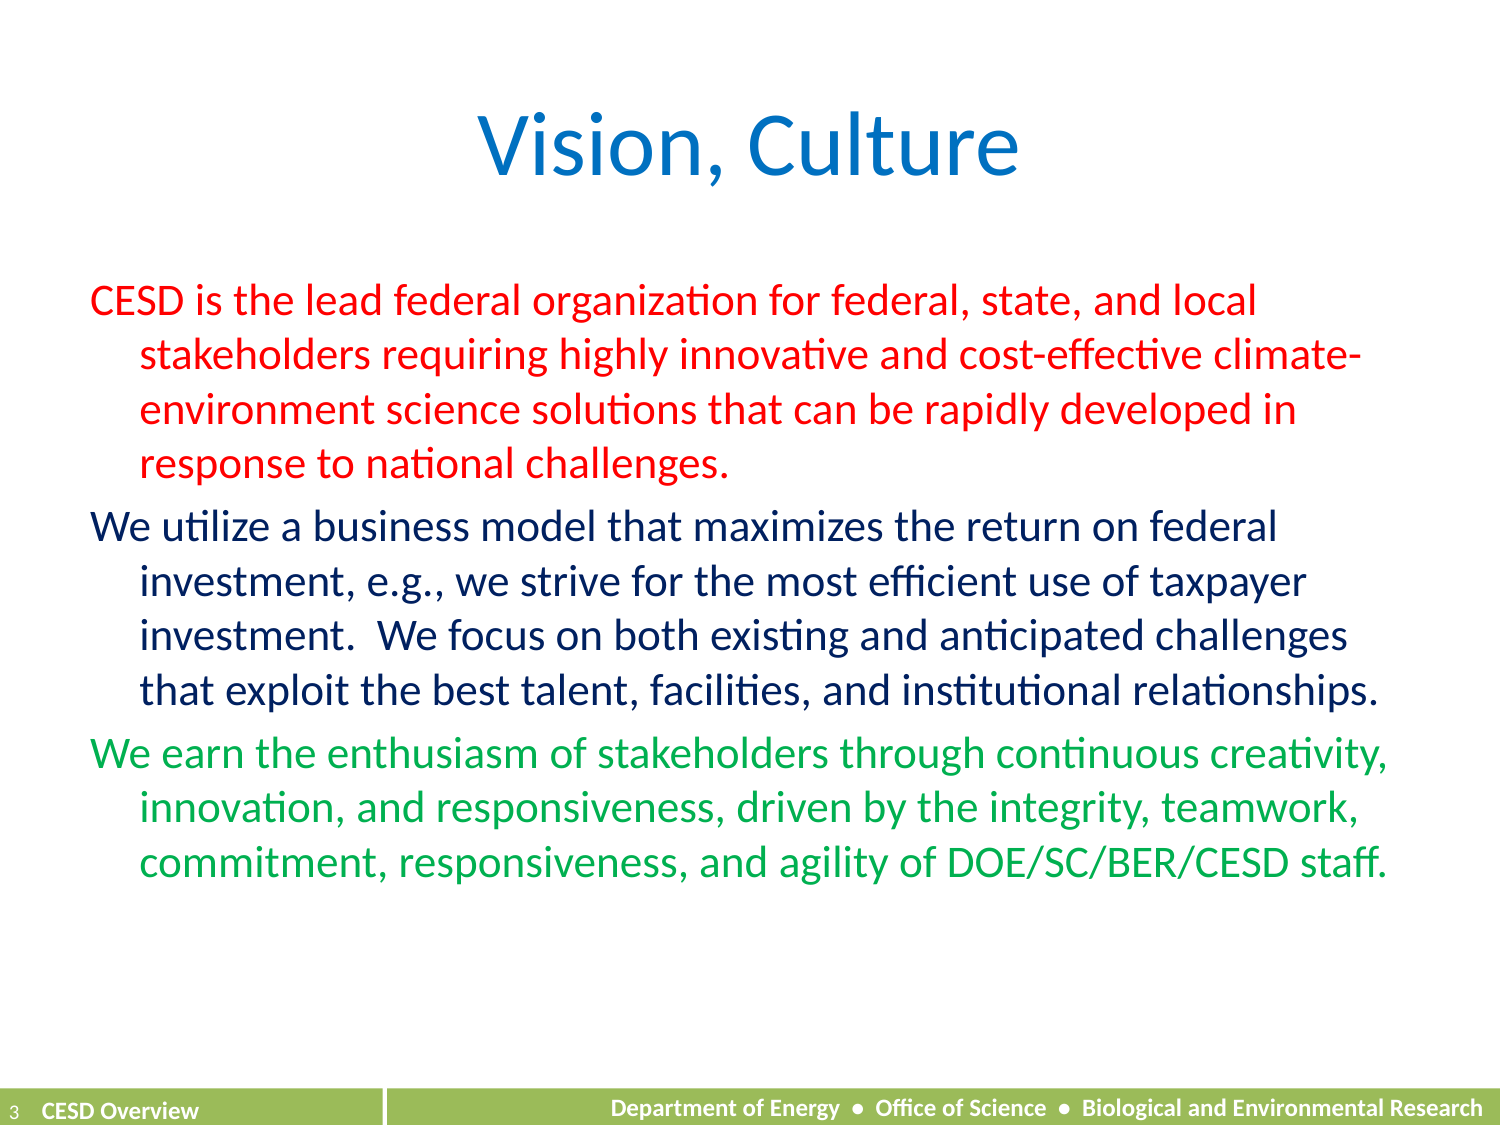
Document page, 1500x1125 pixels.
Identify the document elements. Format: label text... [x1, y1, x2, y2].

list CESD is the lead federal organization for federal, state, and local stakeholders requiring highly innovative and cost-effective climate-environment science solutions that can be rapidly developed in response to national challenges. We utilize a business model that maximizes the return on federal investment, e.g., we strive for the most efficient use of taxpayer investment. We focus on both existing and anticipated challenges that exploit the best talent, facilities, and institutional relationships. We earn the enthusiasm of stakeholders through continuous creativity, innovation, and responsiveness, driven by the integrity, teamwork, commitment, responsiveness, and agility of DOE/SC/BER/CESD staff. [75, 262, 1425, 1005]
title Vision, Culture [75, 45, 1425, 233]
